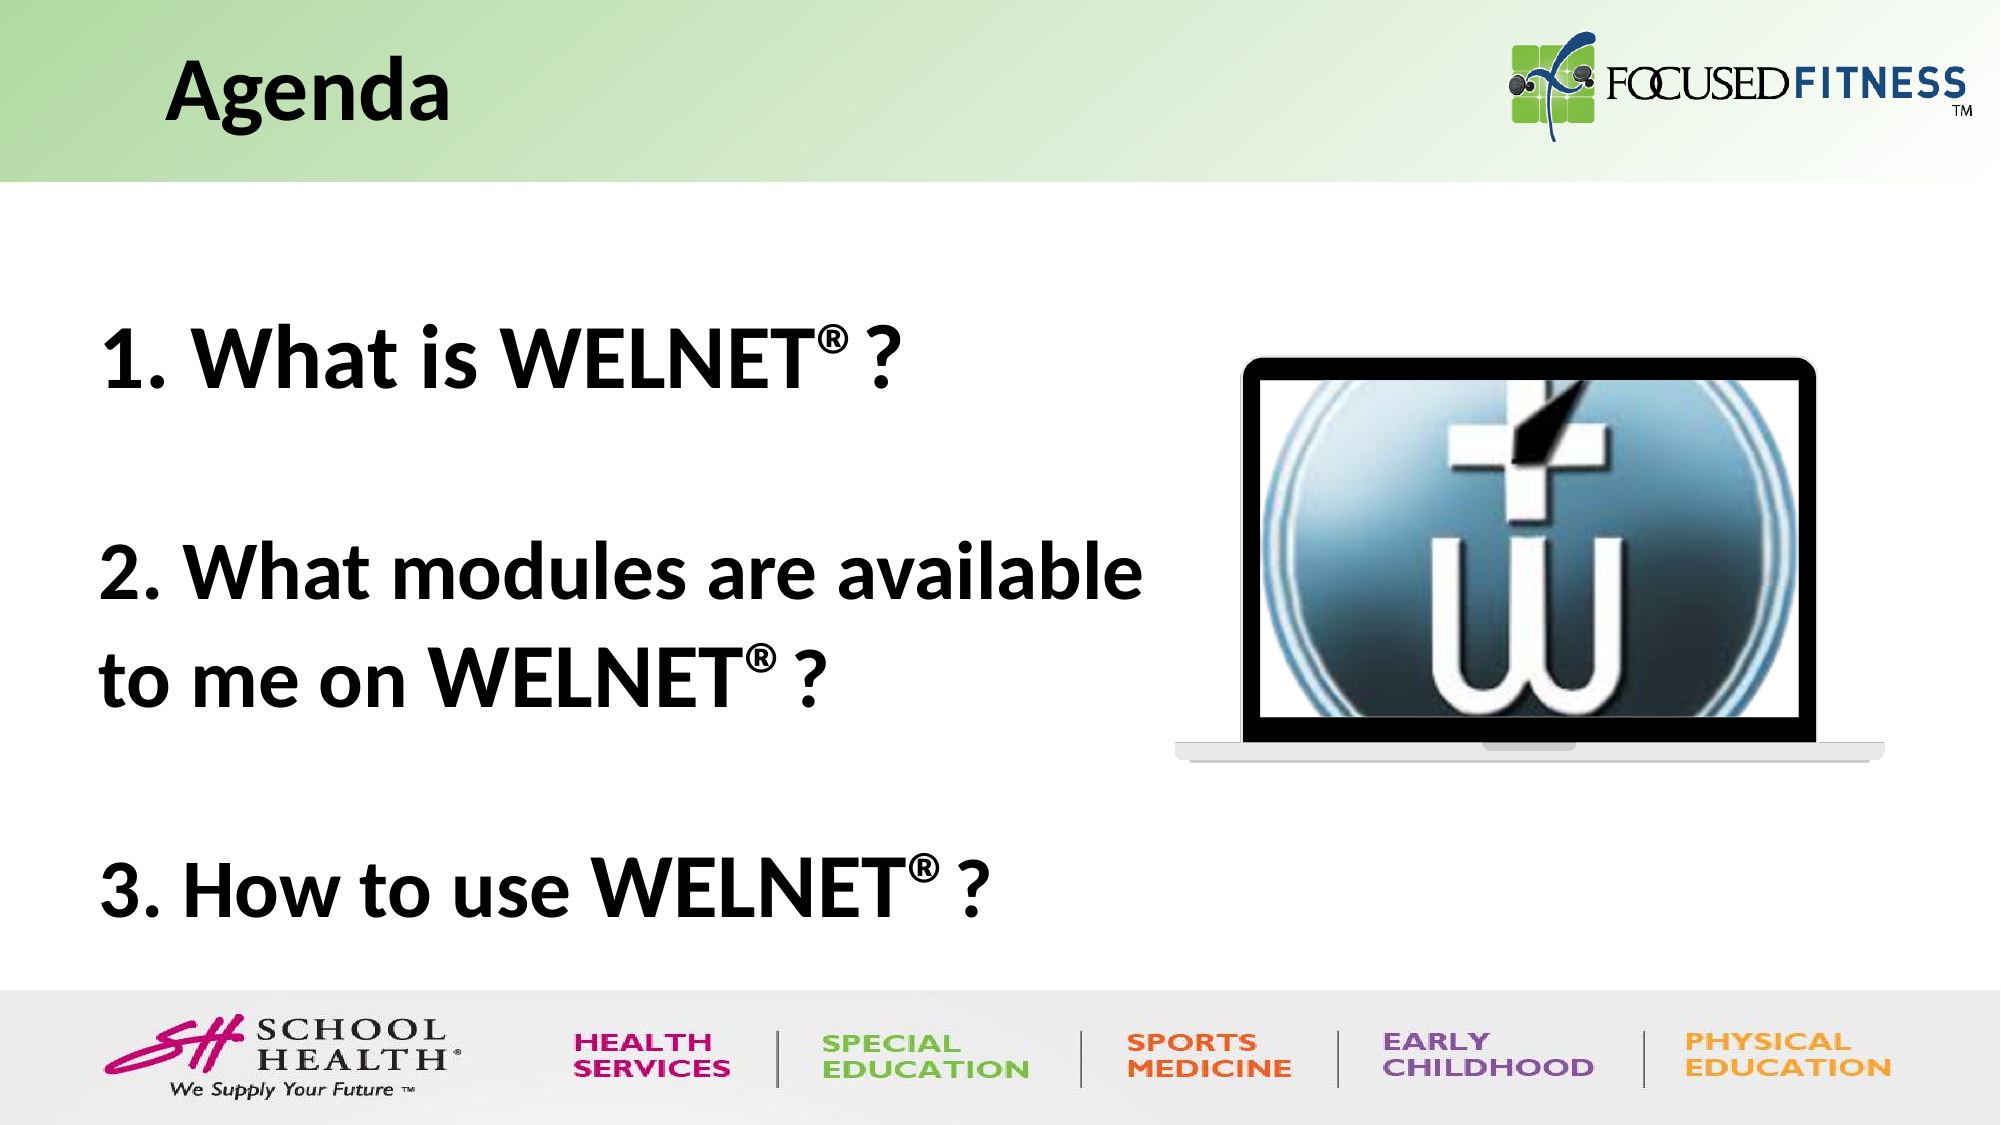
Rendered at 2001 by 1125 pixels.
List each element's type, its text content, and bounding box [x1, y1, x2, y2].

picture [0, 0, 2001, 1125]
picture [1506, 30, 1973, 144]
text_box 1. What is WELNET®? 2. What modules are available to me on WELNET®? 3. How to use WELNET®? [83, 288, 1247, 658]
text_box Agenda [0, 0, 2000, 182]
